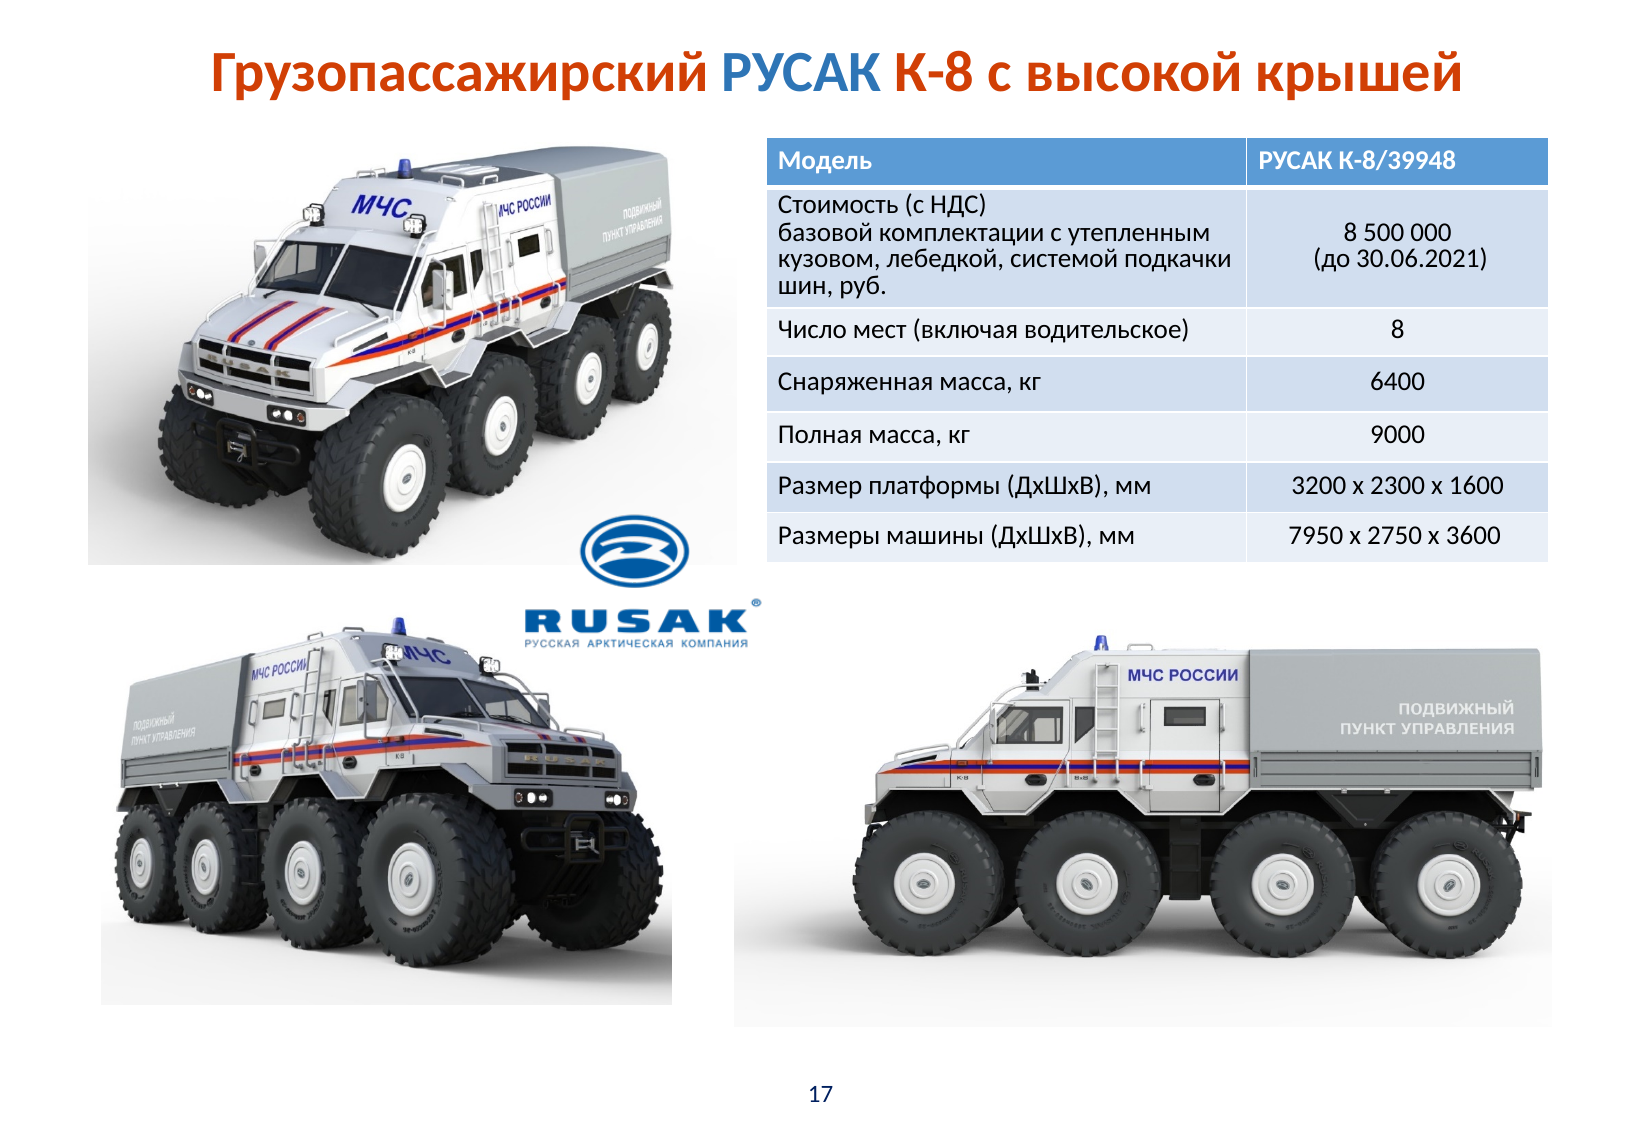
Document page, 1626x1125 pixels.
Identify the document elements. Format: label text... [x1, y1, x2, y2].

table_cell 7950 х 2750 х 3600 [1247, 513, 1548, 562]
table_cell Стоимость (с НДС) базовой комплектации с утепленным кузовом, лебедкой, системой подкачки шин, руб. [767, 190, 1246, 307]
table_cell Полная масса, кг [767, 413, 1246, 461]
table_cell Число мест (включая водительское) [767, 309, 1246, 355]
table_cell 3200 х 2300 х 1600 [1247, 463, 1548, 512]
table_cell Снаряженная масса, кг [767, 357, 1246, 411]
table_cell 8 500 000 (до 30.06.2021) [1247, 190, 1548, 307]
table_cell 6400 [1247, 357, 1548, 411]
table_header Модель [767, 138, 1246, 185]
table_cell Размер платформы (ДхШхВ), мм [767, 463, 1246, 512]
table_cell 9000 [1247, 413, 1548, 461]
table_header РУСАК К-8/39948 [1247, 138, 1548, 185]
picture [88, 142, 1552, 1027]
slide_number 17 [637, 1062, 1004, 1123]
table_cell Размеры машины (ДхШхВ), мм [769, 513, 1246, 562]
table_cell 8 [1247, 309, 1548, 355]
text_box Грузопассажирский РУСАК К-8 с высокой крышей [88, 25, 1575, 111]
